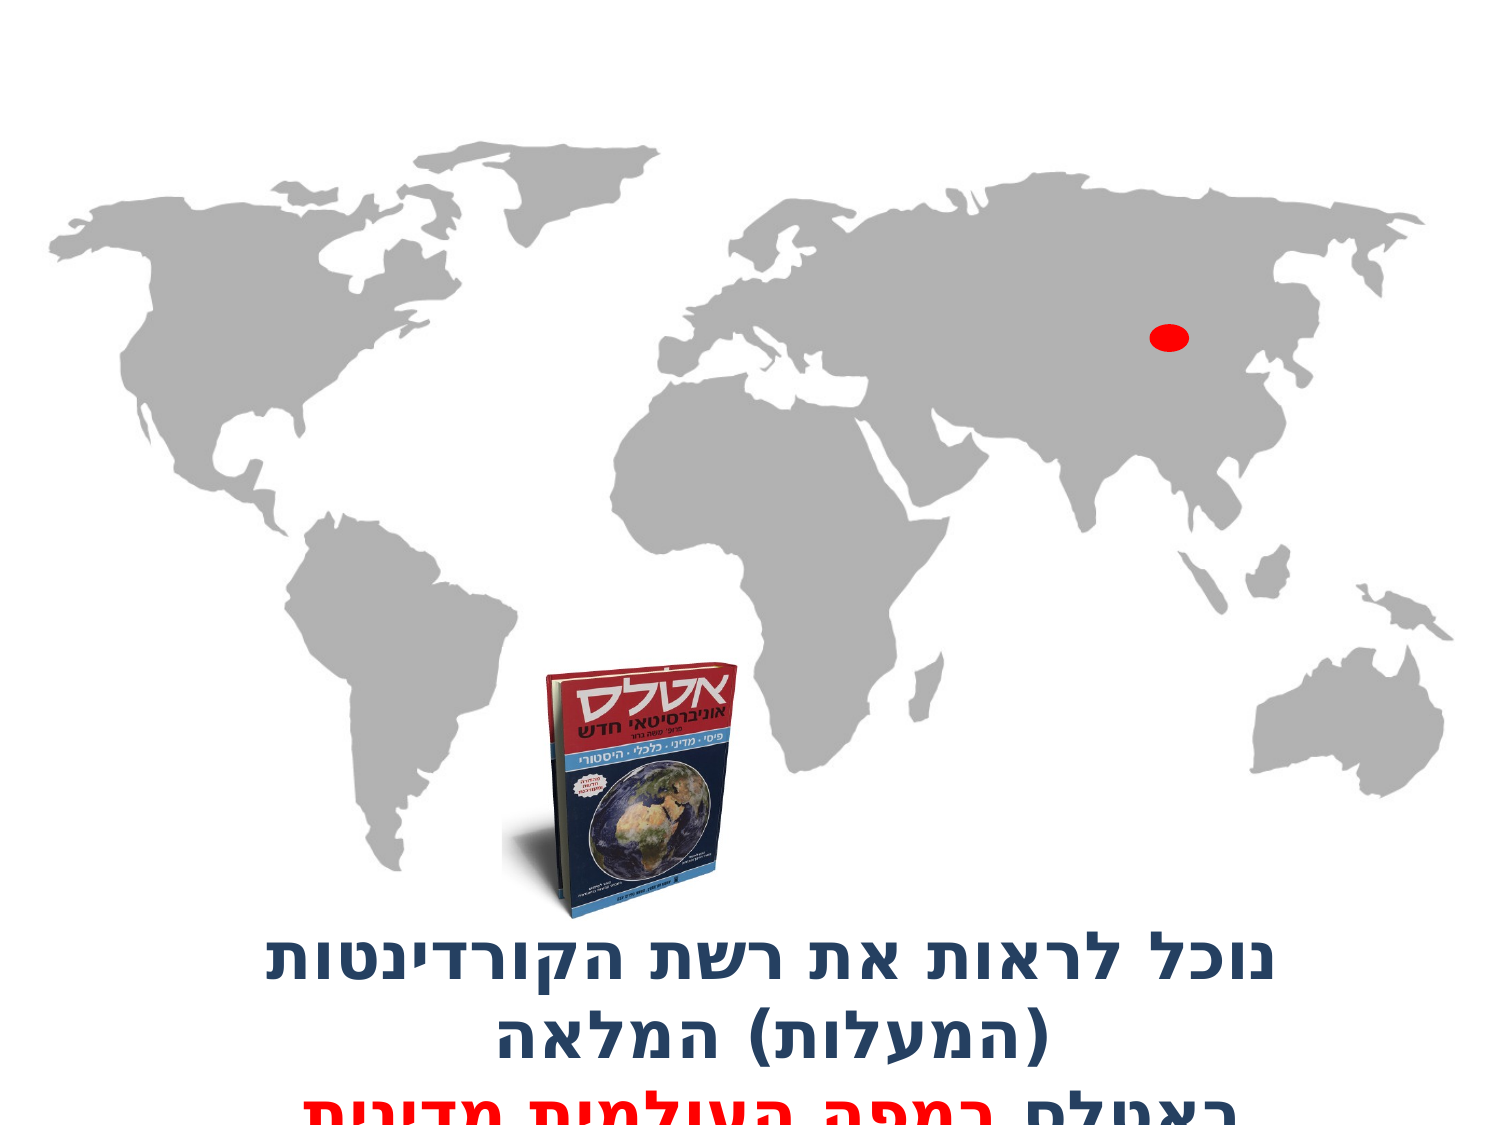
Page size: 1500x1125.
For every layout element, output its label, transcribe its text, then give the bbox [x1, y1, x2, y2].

text_box נוכל לראות את רשת הקורדינטות (המעלות) המלאה באטלס במפה העולמית מדינית [112, 905, 1435, 1125]
picture [41, 129, 1459, 929]
